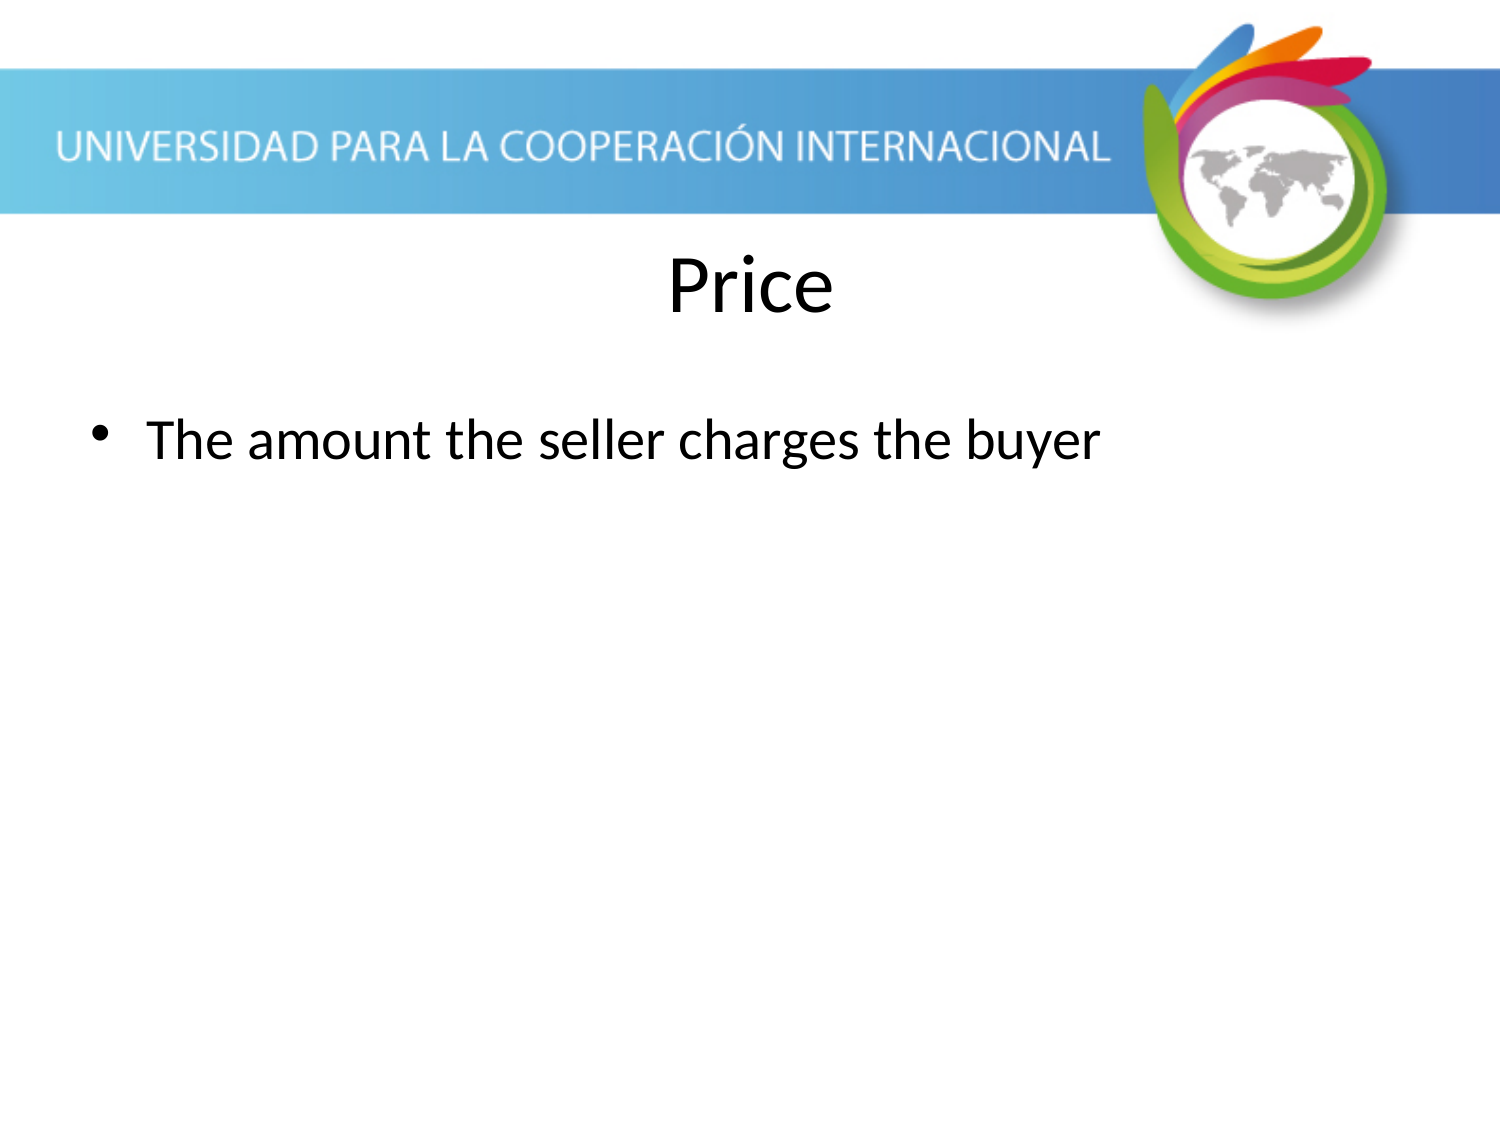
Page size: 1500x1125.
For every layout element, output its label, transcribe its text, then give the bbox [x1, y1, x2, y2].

list The amount the seller charges the buyer [74, 385, 1426, 1036]
picture [0, 0, 1500, 1125]
title Price [76, 196, 1428, 362]
